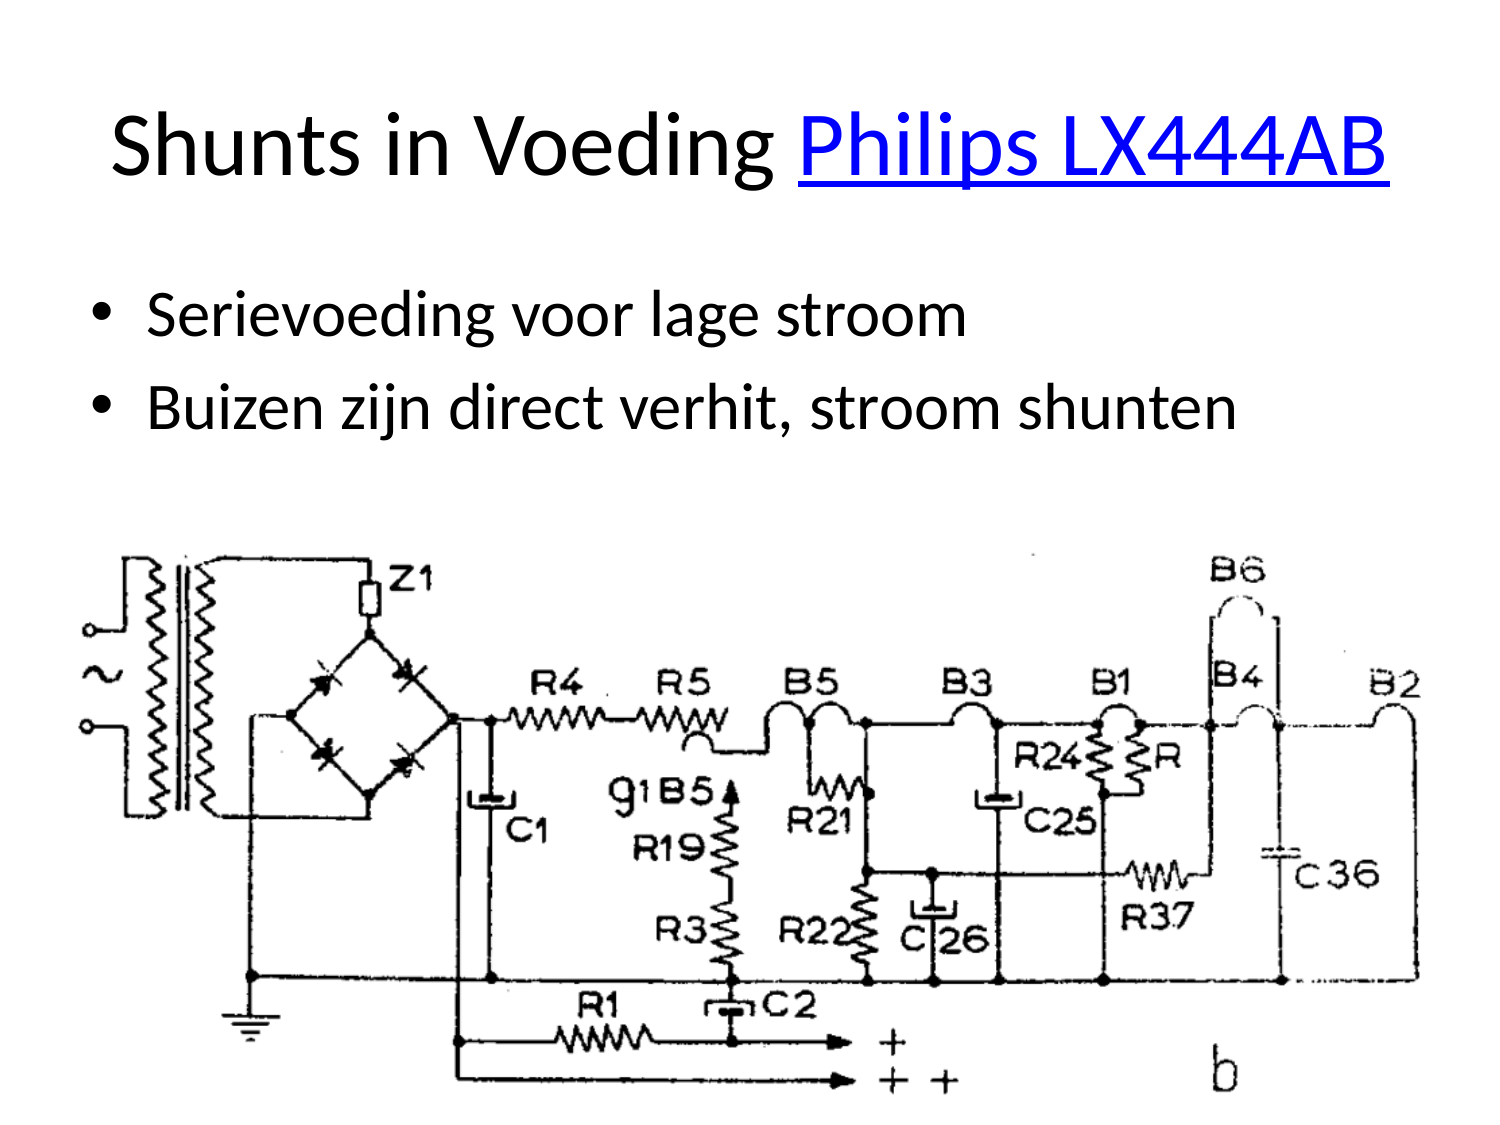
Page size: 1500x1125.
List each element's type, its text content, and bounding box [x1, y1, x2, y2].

title Shunts in Voeding Philips LX444AB [75, 45, 1425, 233]
list Serievoeding voor lage stroom Buizen zijn direct verhit, stroom shunten [75, 262, 1425, 536]
picture [52, 537, 1429, 1103]
